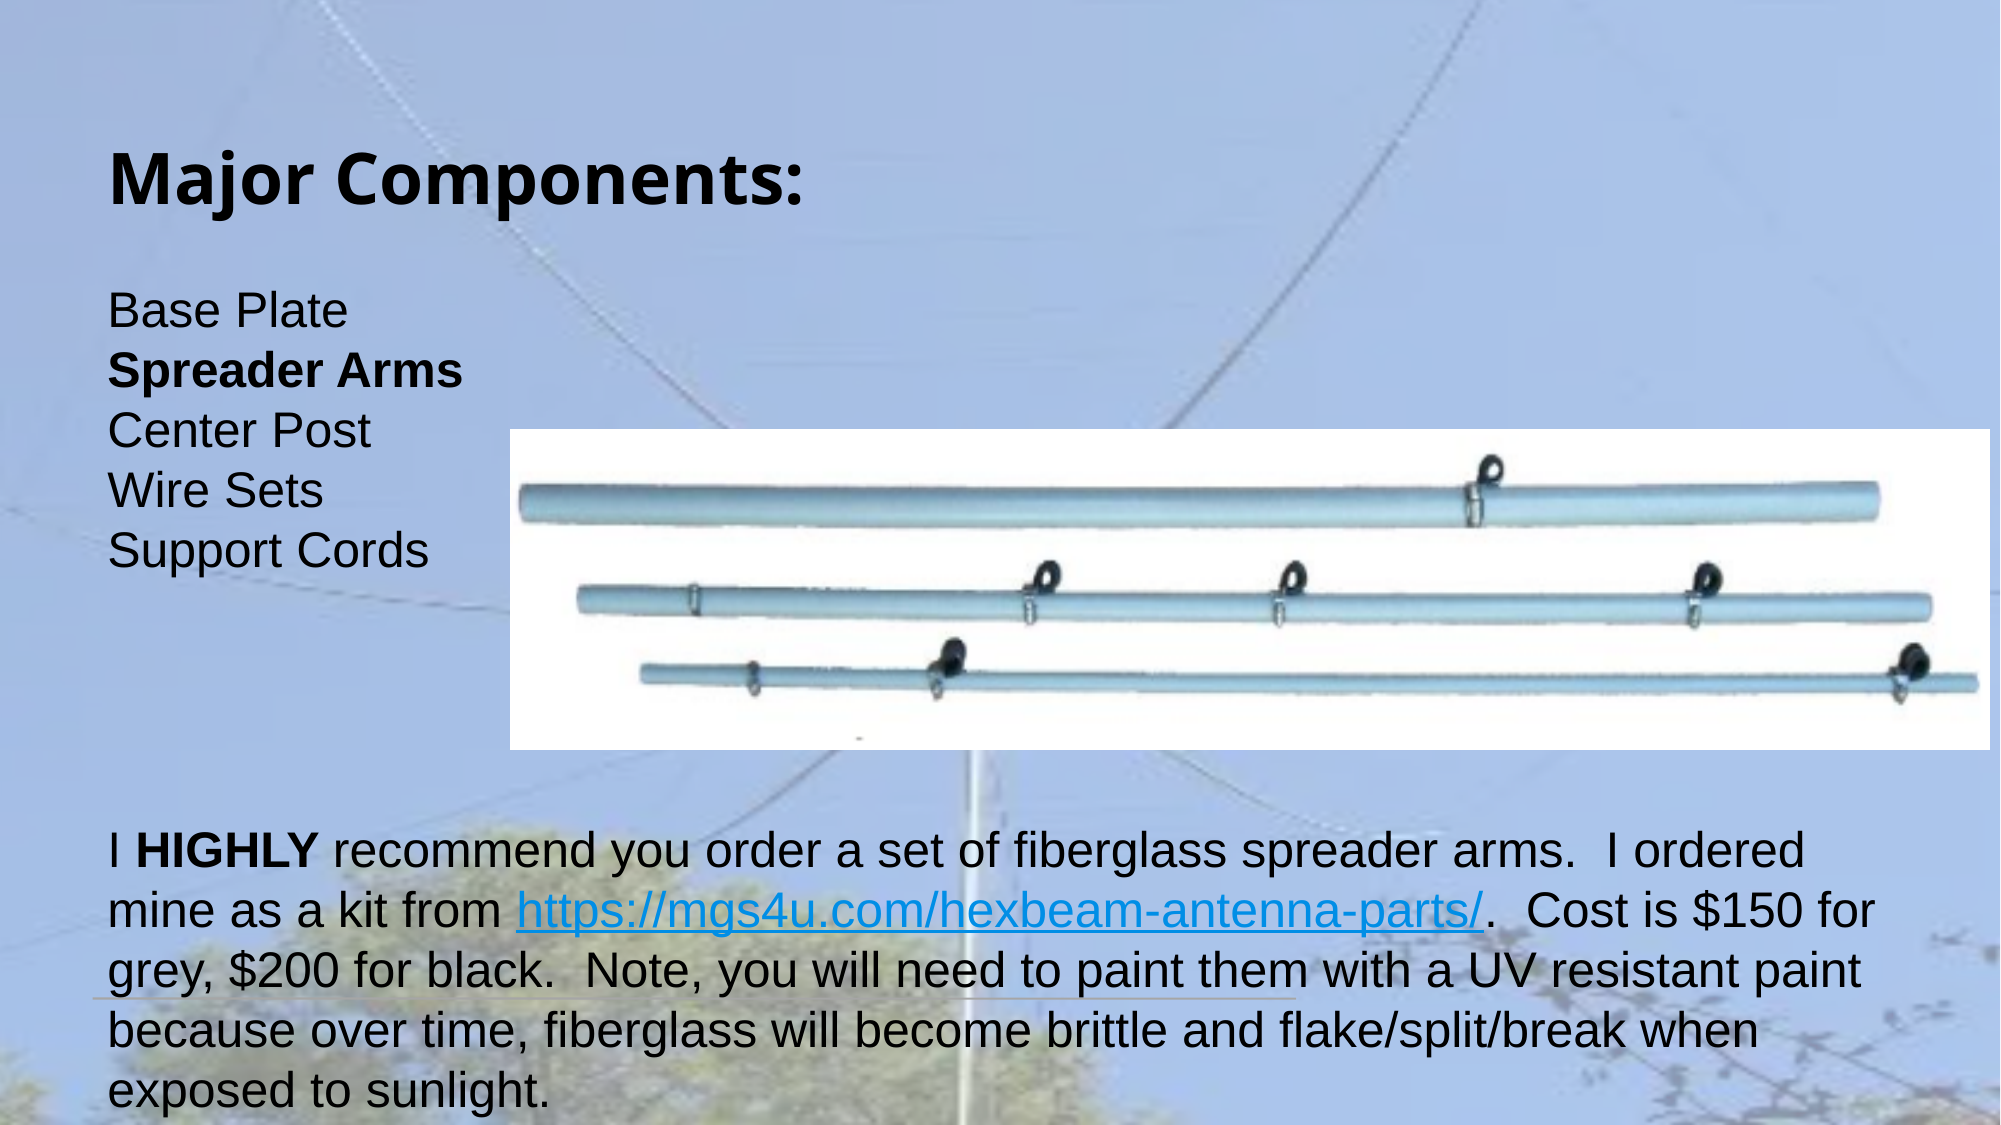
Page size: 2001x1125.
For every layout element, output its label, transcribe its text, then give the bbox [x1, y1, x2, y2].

text_box Major Components: [92, 125, 922, 269]
text_box Base Plate Spreader Arms Center Post Wire Sets Support Cords I HIGHLY recommend you order a set of fiberglass spreader arms. I ordered mine as a kit from https://mgs4u.com/hexbeam-antenna-parts/. Cost is $150 for grey, $200 for black. Note, you will need to paint them with a UV resistant paint because over time, fiberglass will become brittle and flake/split/break when exposed to sunlight. [92, 269, 1935, 1065]
picture [0, 0, 2001, 1125]
